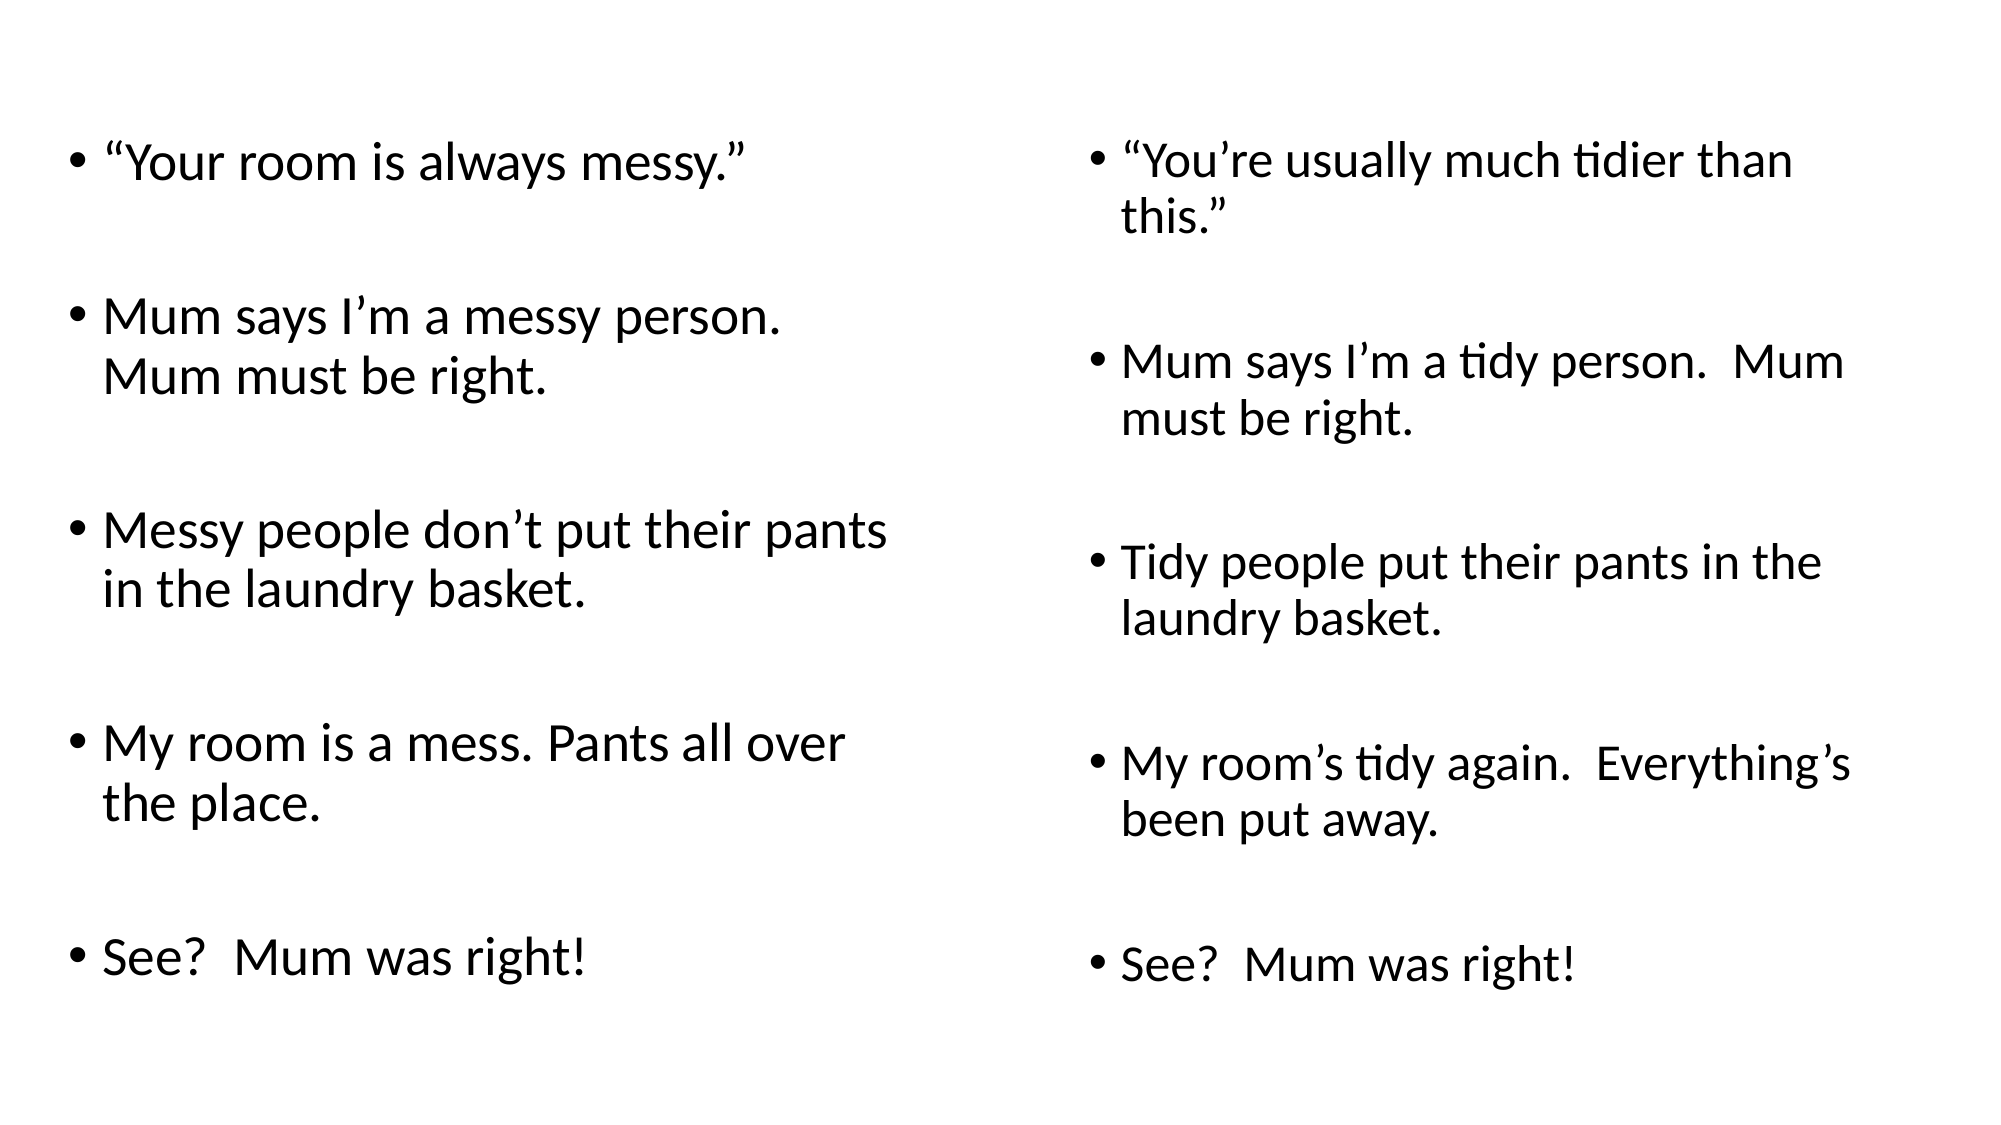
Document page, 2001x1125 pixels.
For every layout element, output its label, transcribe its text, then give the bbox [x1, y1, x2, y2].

list “You’re usually much tidier than this.” Mum says I’m a tidy person. Mum must be right. Tidy people put their pants in the laundry basket. My room’s tidy again. Everything’s been put away. See? Mum was right! [1073, 125, 1924, 1004]
list “Your room is always messy.” Mum says I’m a messy person. Mum must be right. Messy people don’t put their pants in the laundry basket. My room is a mess. Pants all over the place. See? Mum was right! [53, 125, 904, 1004]
